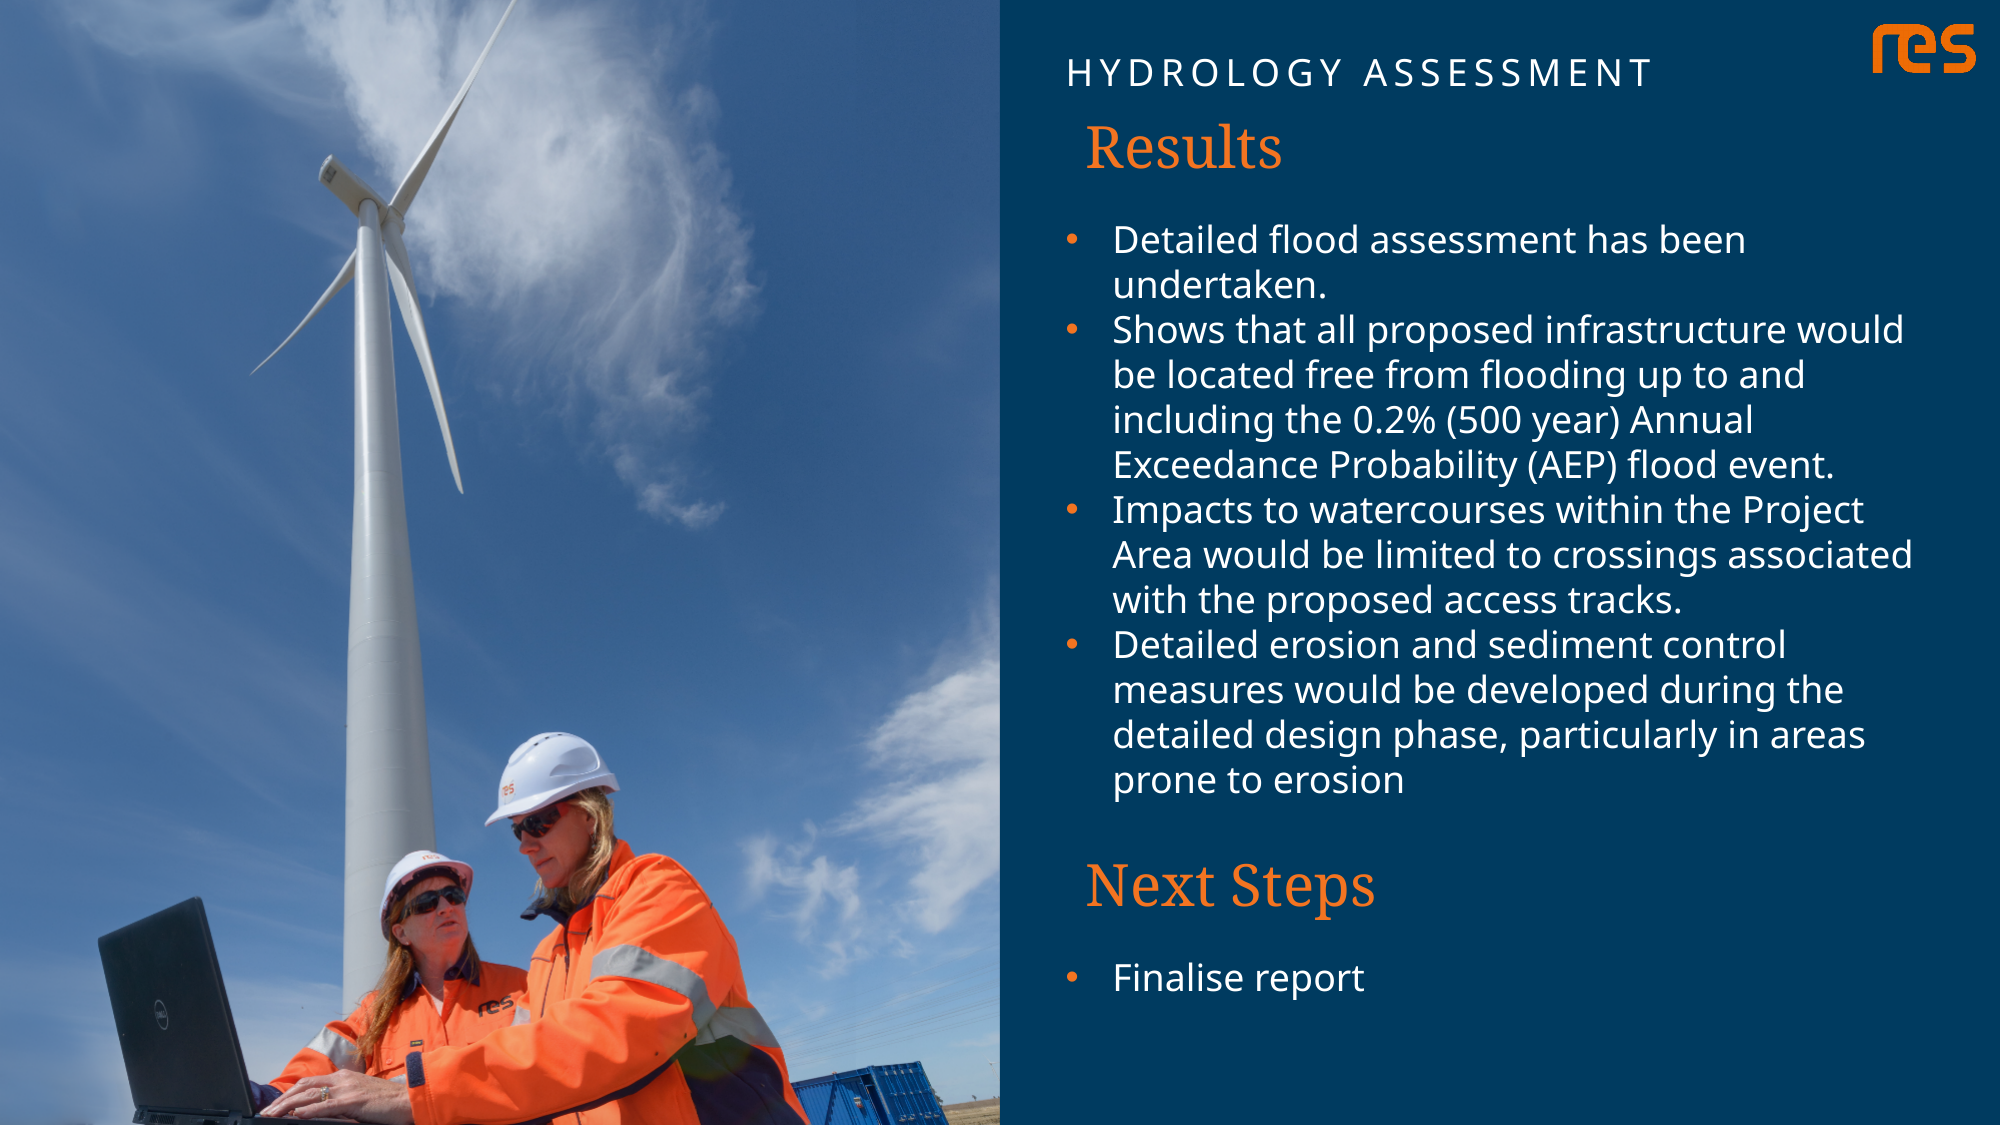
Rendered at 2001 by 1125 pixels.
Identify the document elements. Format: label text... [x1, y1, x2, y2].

text_box Results [1071, 102, 1869, 176]
text_box Detailed flood assessment has been undertaken. Shows that all proposed infrastructure would be located free from flooding up to and including the 0.2% (500 year) Annual Exceedance Probability (AEP) flood event. Impacts to watercourses within the Project Area would be limited to crossings associated with the proposed access tracks. Detailed erosion and sediment control measures would be developed during the detailed design phase, particularly in areas prone to erosion [1050, 208, 1930, 944]
text_box HYDROLOGY ASSESSMENT [1050, 41, 1849, 102]
text_box Next Steps [1071, 840, 1869, 913]
picture [1872, 24, 1976, 73]
text_box Finalise report [1050, 946, 1930, 1097]
picture [0, 0, 999, 1125]
